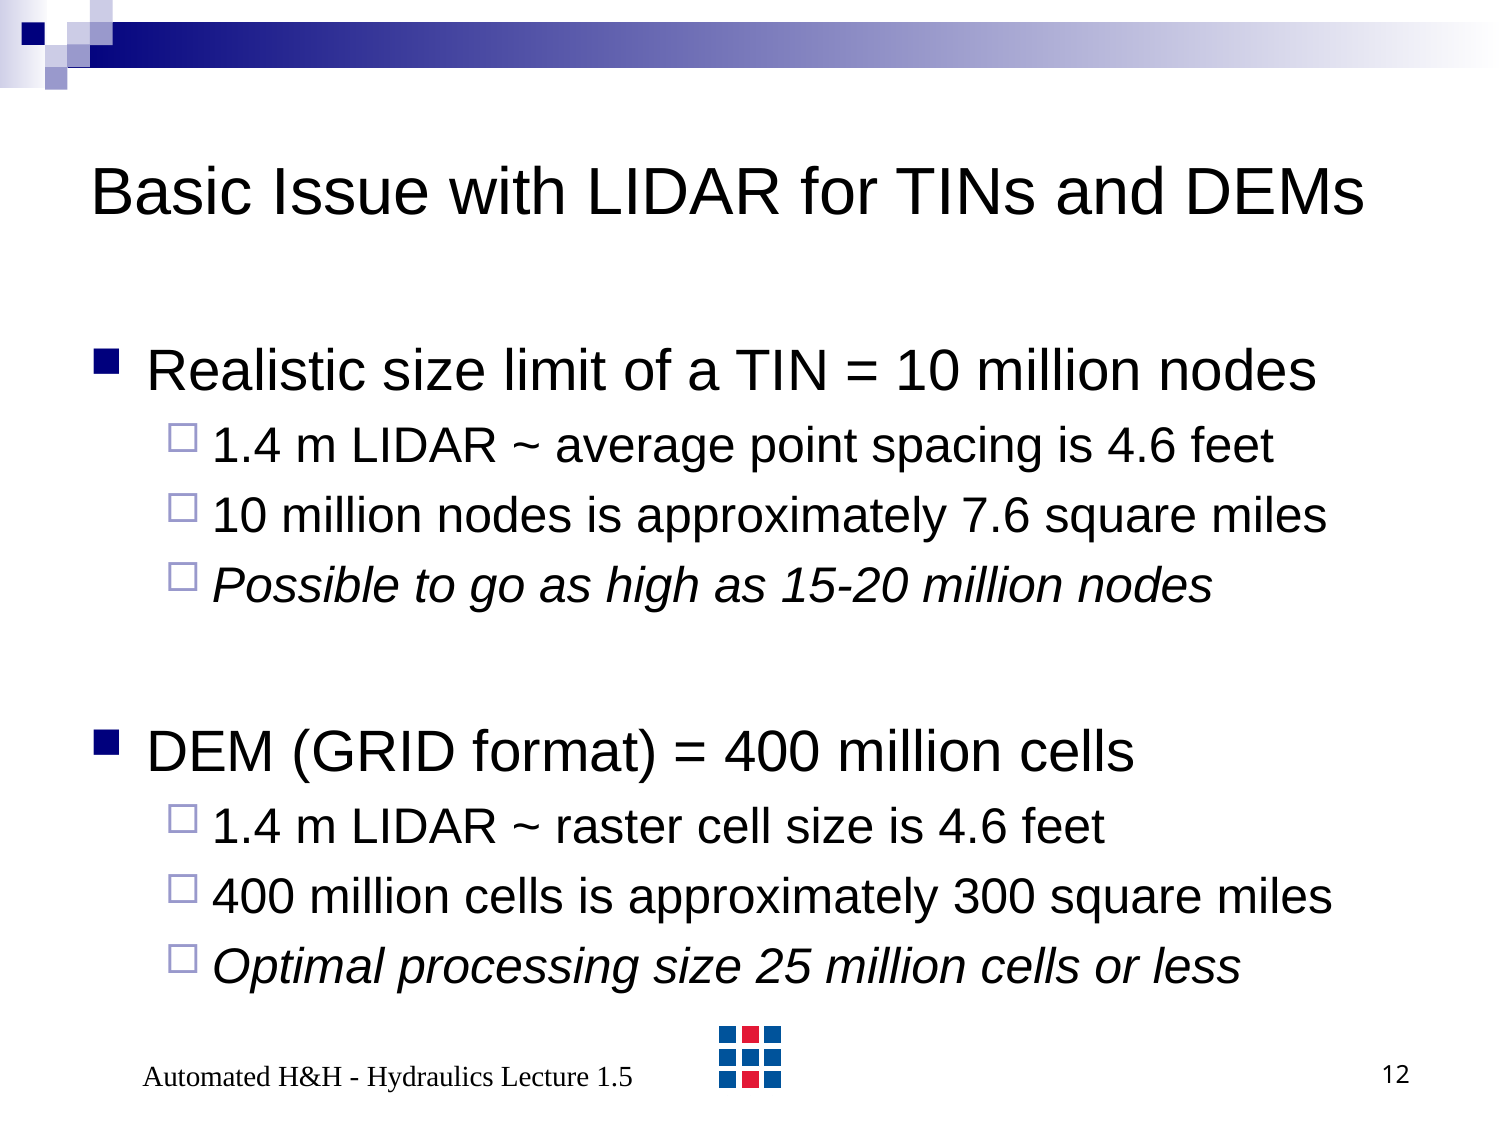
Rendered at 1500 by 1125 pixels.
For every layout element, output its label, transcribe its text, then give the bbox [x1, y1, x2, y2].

title Basic Issue with LIDAR for TINs and DEMs [74, 74, 1426, 301]
list Realistic size limit of a TIN = 10 million nodes 1.4 m LIDAR ~ average point spacing is 4.6 feet 10 million nodes is approximately 7.6 square miles Possible to go as high as 15-20 million nodes DEM (GRID format) = 400 million cells 1.4 m LIDAR ~ raster cell size is 4.6 feet 400 million cells is approximately 300 square miles Optimal processing size 25 million cells or less [74, 324, 1426, 1013]
slide_number 12 [1074, 1024, 1426, 1101]
footer Automated H&H - Hydraulics Lecture 1.5 [74, 1024, 701, 1101]
